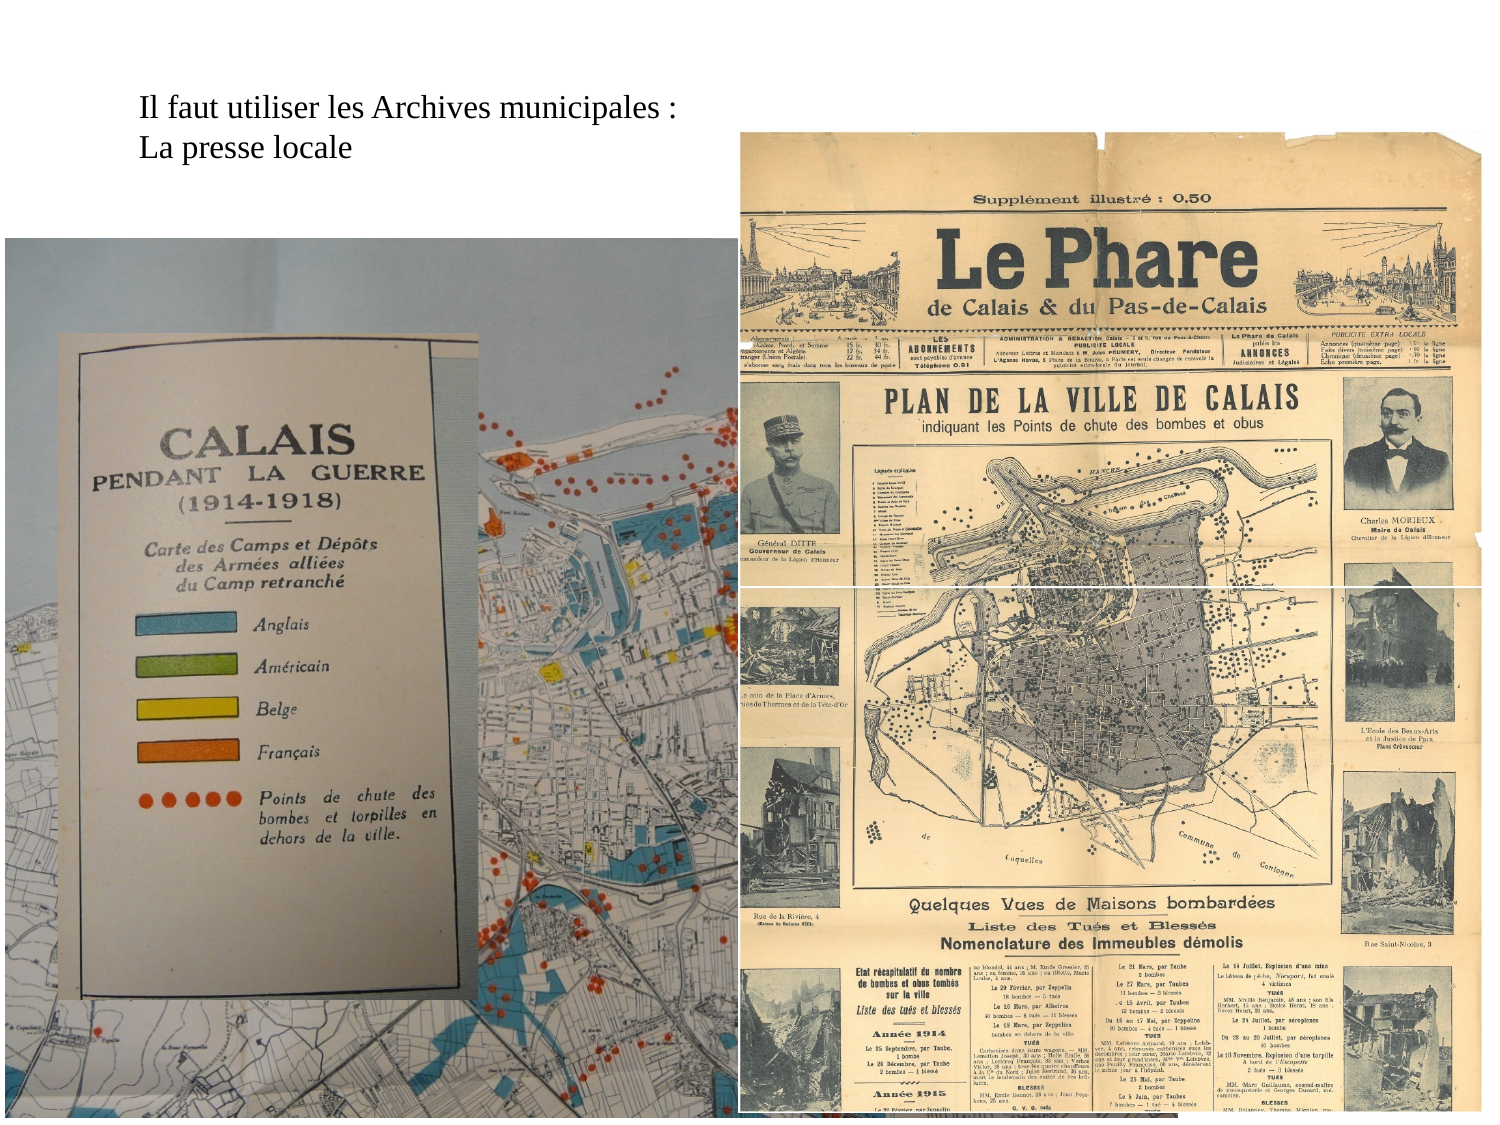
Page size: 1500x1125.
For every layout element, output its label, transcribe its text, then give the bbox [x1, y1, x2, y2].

picture [5, 130, 1483, 1118]
text_box Il faut utiliser les Archives municipales : La presse locale [123, 78, 703, 173]
